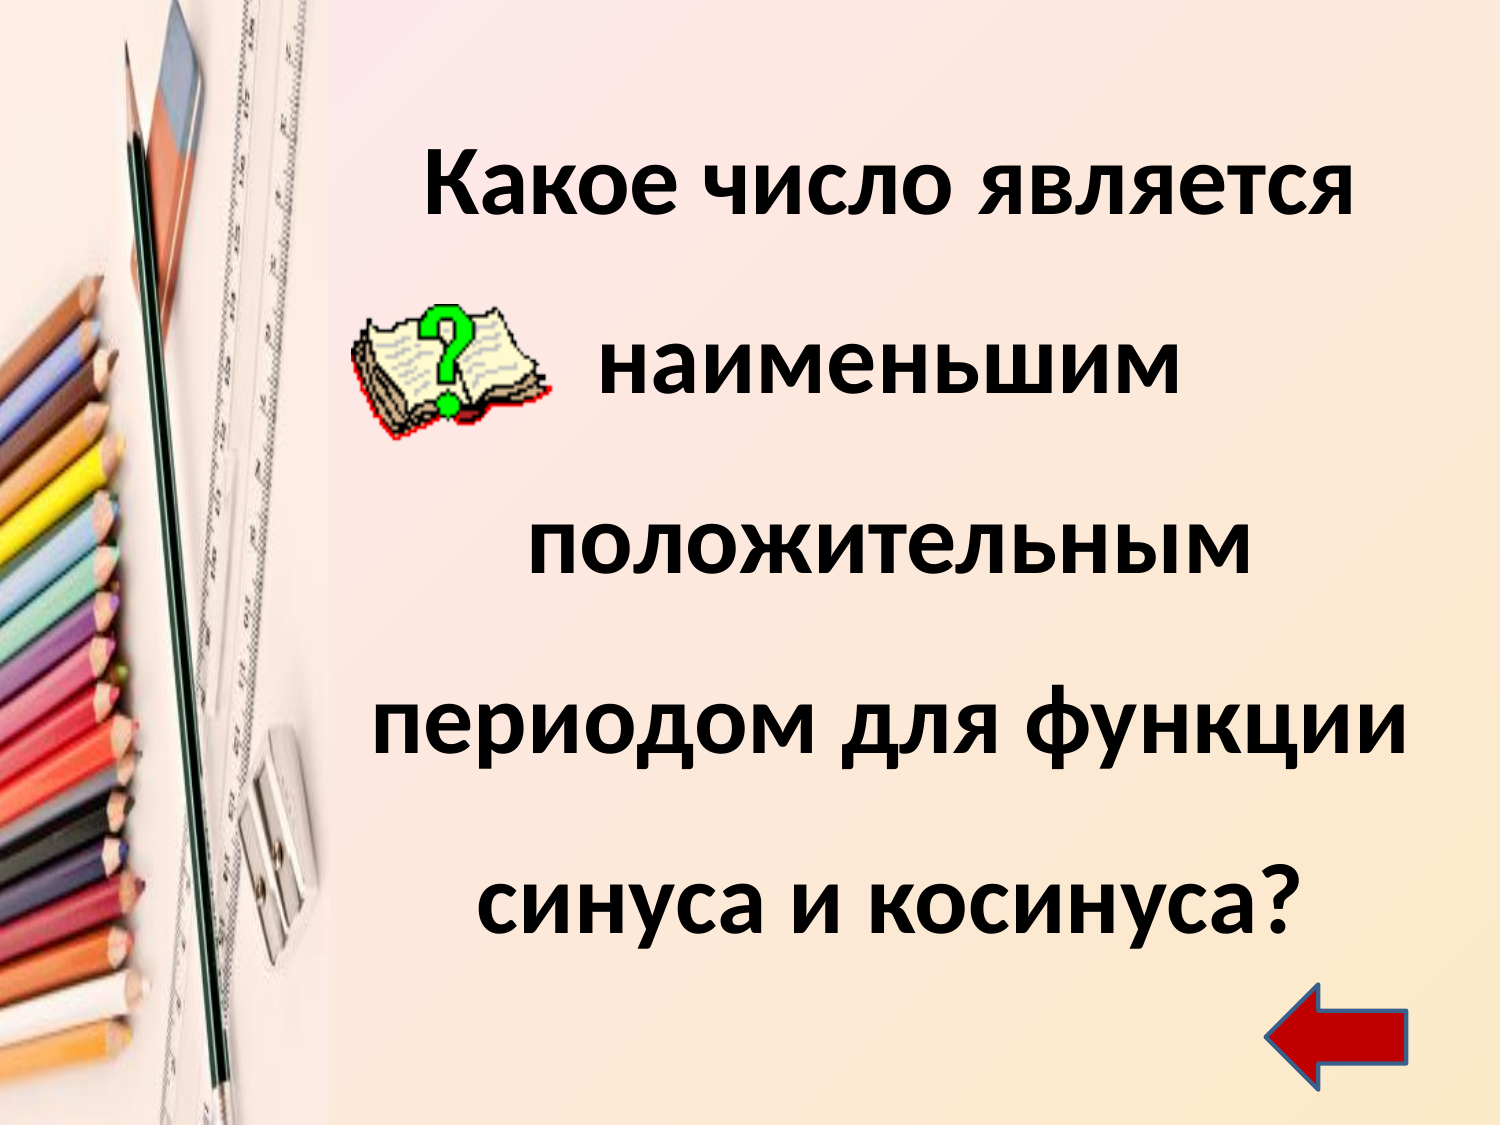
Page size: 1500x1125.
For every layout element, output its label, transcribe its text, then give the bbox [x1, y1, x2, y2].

picture [0, 0, 329, 1125]
text_box [1263, 982, 1409, 1092]
text_box Какое число является наименьшим положительным периодом для функции синуса и косинуса? [332, 46, 1453, 961]
picture [351, 304, 558, 446]
